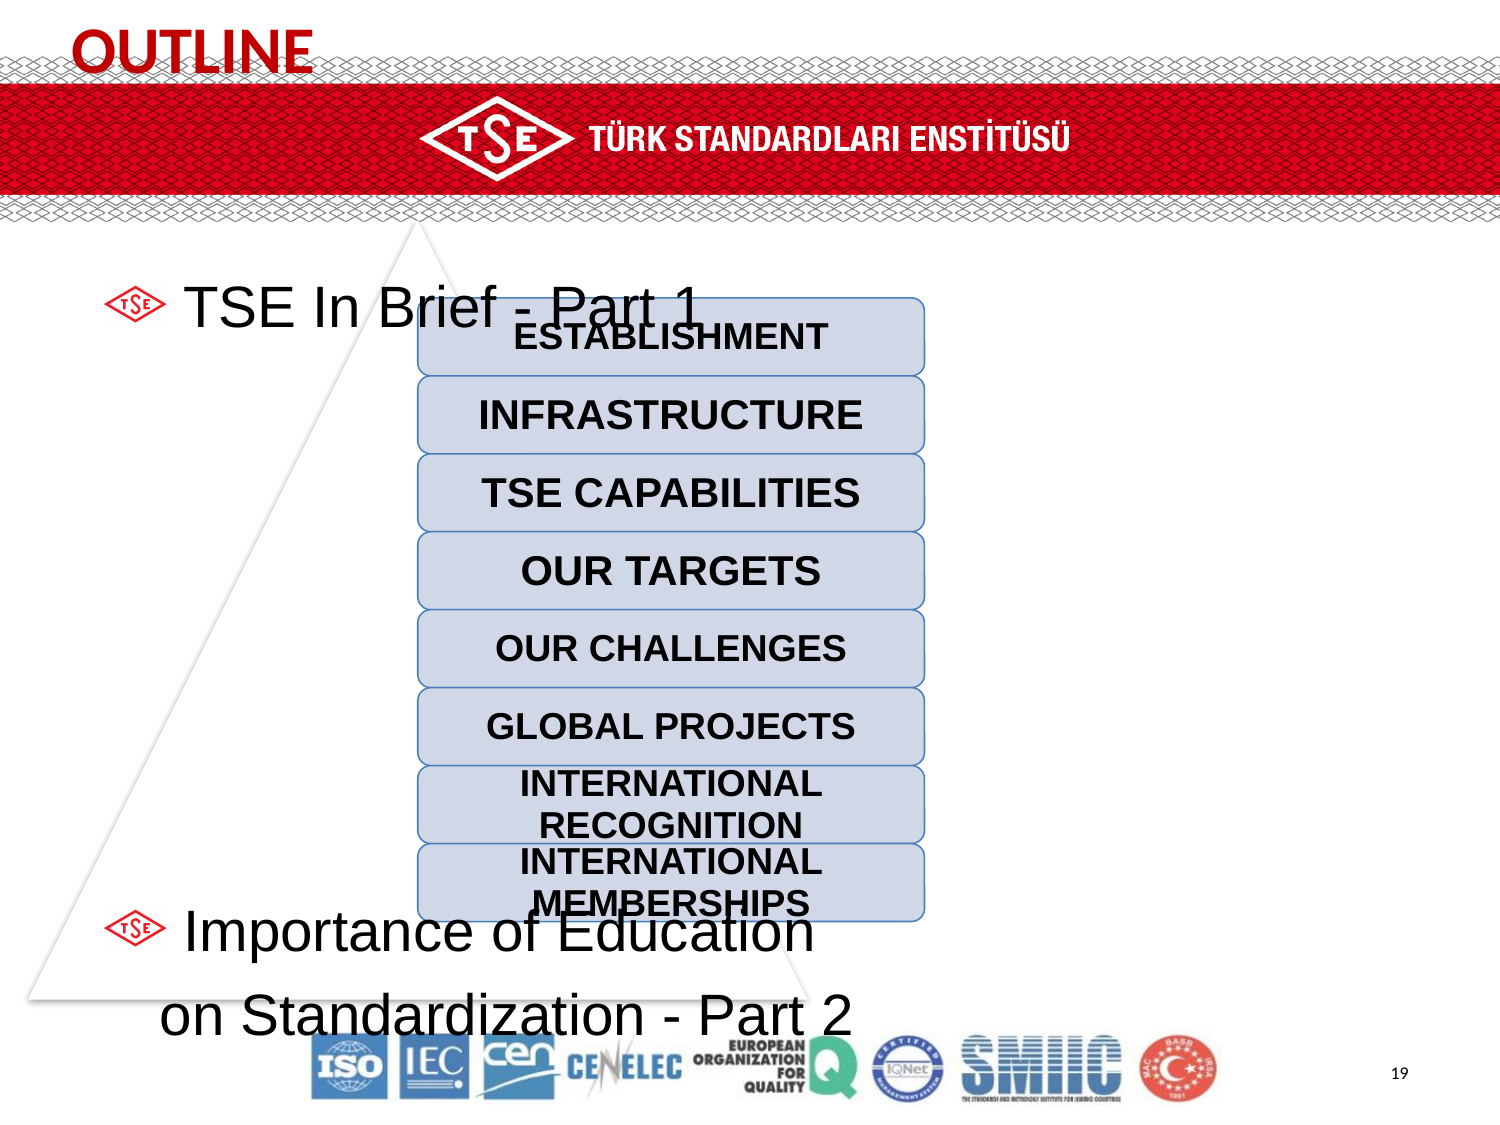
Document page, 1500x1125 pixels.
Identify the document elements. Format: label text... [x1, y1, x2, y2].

picture [0, 0, 1500, 1125]
text_box Importance of Education on Standardization - Part 2 [88, 1007, 904, 1125]
slide_number 19 [1247, 1042, 1425, 1103]
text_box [27, 219, 1483, 1000]
text_box OUTLINE [56, 0, 1427, 95]
